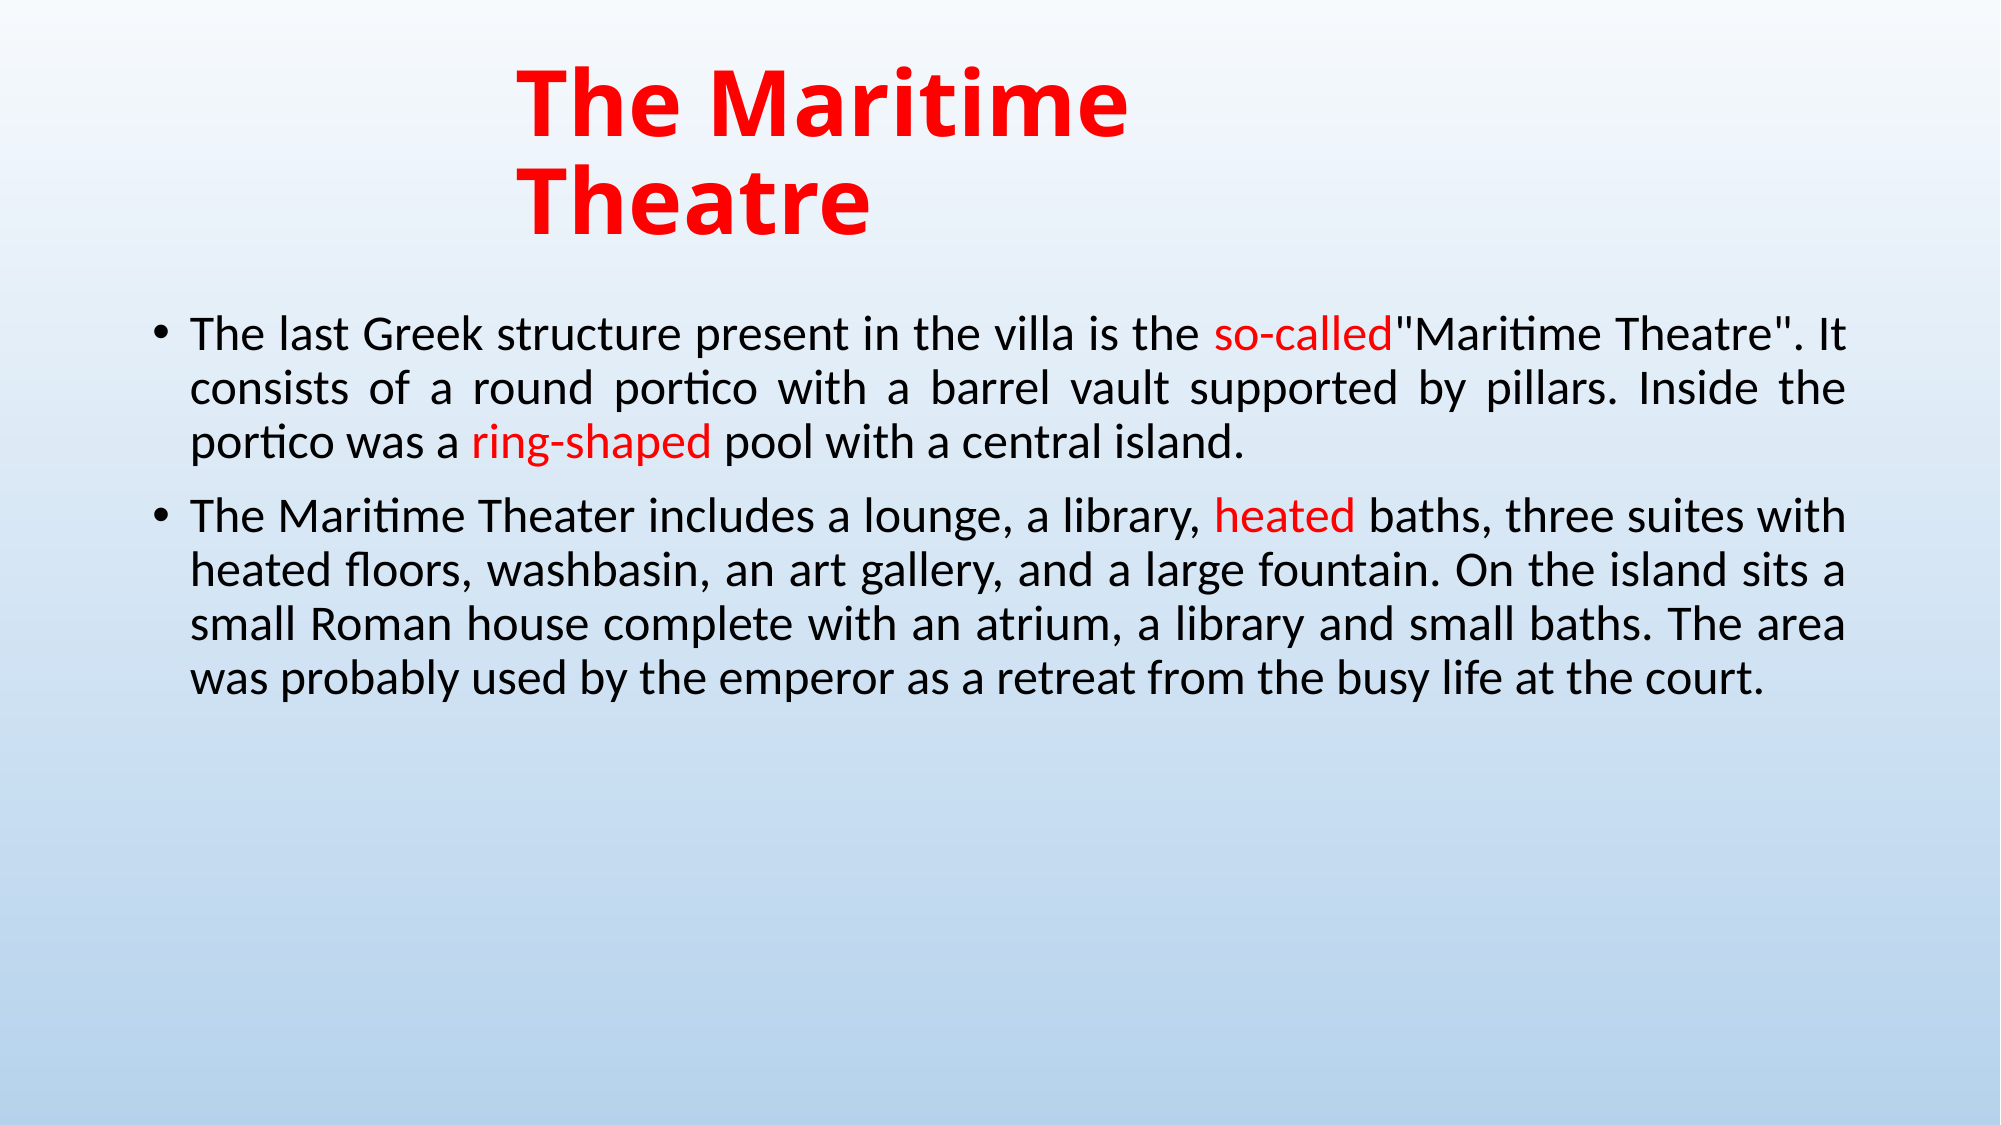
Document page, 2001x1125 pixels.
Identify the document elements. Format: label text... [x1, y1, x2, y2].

list The last Greek structure present in the villa is the so-called"Maritime Theatre". It consists of a round portico with a barrel vault supported by pillars. Inside the portico was a ring-shaped pool with a central island. The Maritime Theater includes a lounge, a library, heated baths, three suites with heated floors, washbasin, an art gallery, and a large fountain. On the island sits a small Roman house complete with an atrium, a library and small baths. The area was probably used by the emperor as a retreat from the busy life at the court. [137, 299, 1863, 1014]
title The Maritime Theatre [500, 47, 1395, 265]
